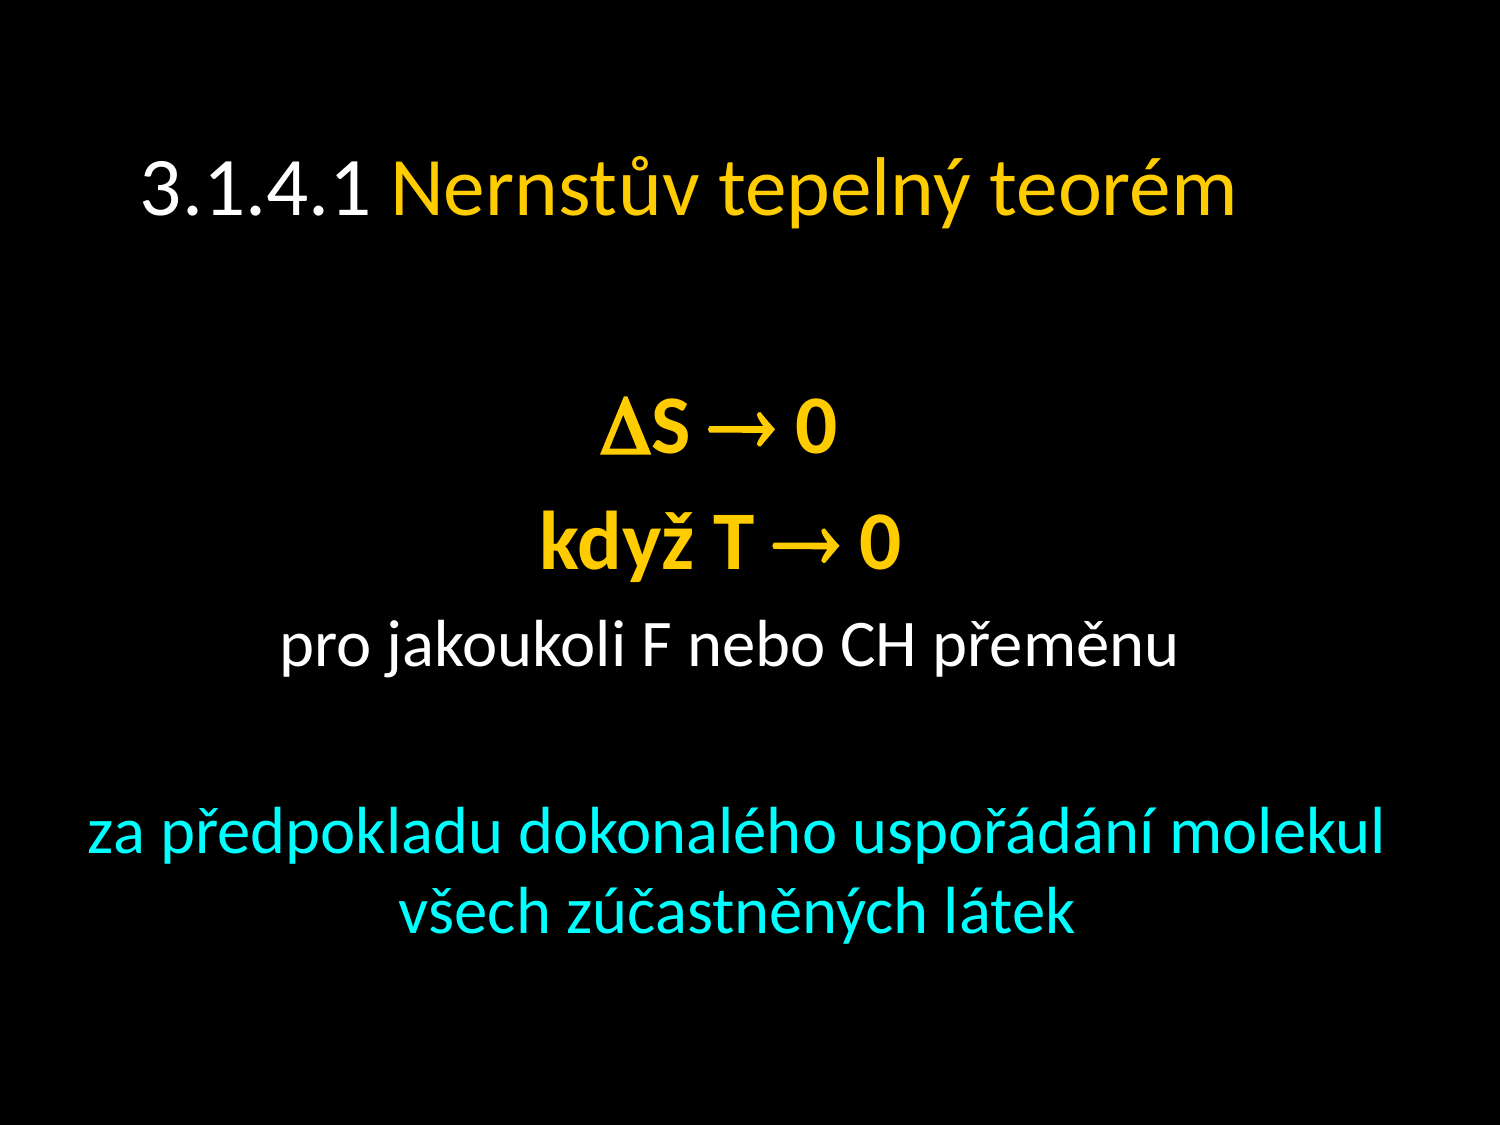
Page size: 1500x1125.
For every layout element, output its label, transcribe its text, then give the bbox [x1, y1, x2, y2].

text_box 3.1.4.1 Nernstův tepelný teorém [124, 125, 1413, 240]
list DS  0 když T  0 pro jakoukoli F nebo CH přeměnu za předpokladu dokonalého uspořádání molekul všech zúčastněných látek [62, 362, 1413, 1038]
